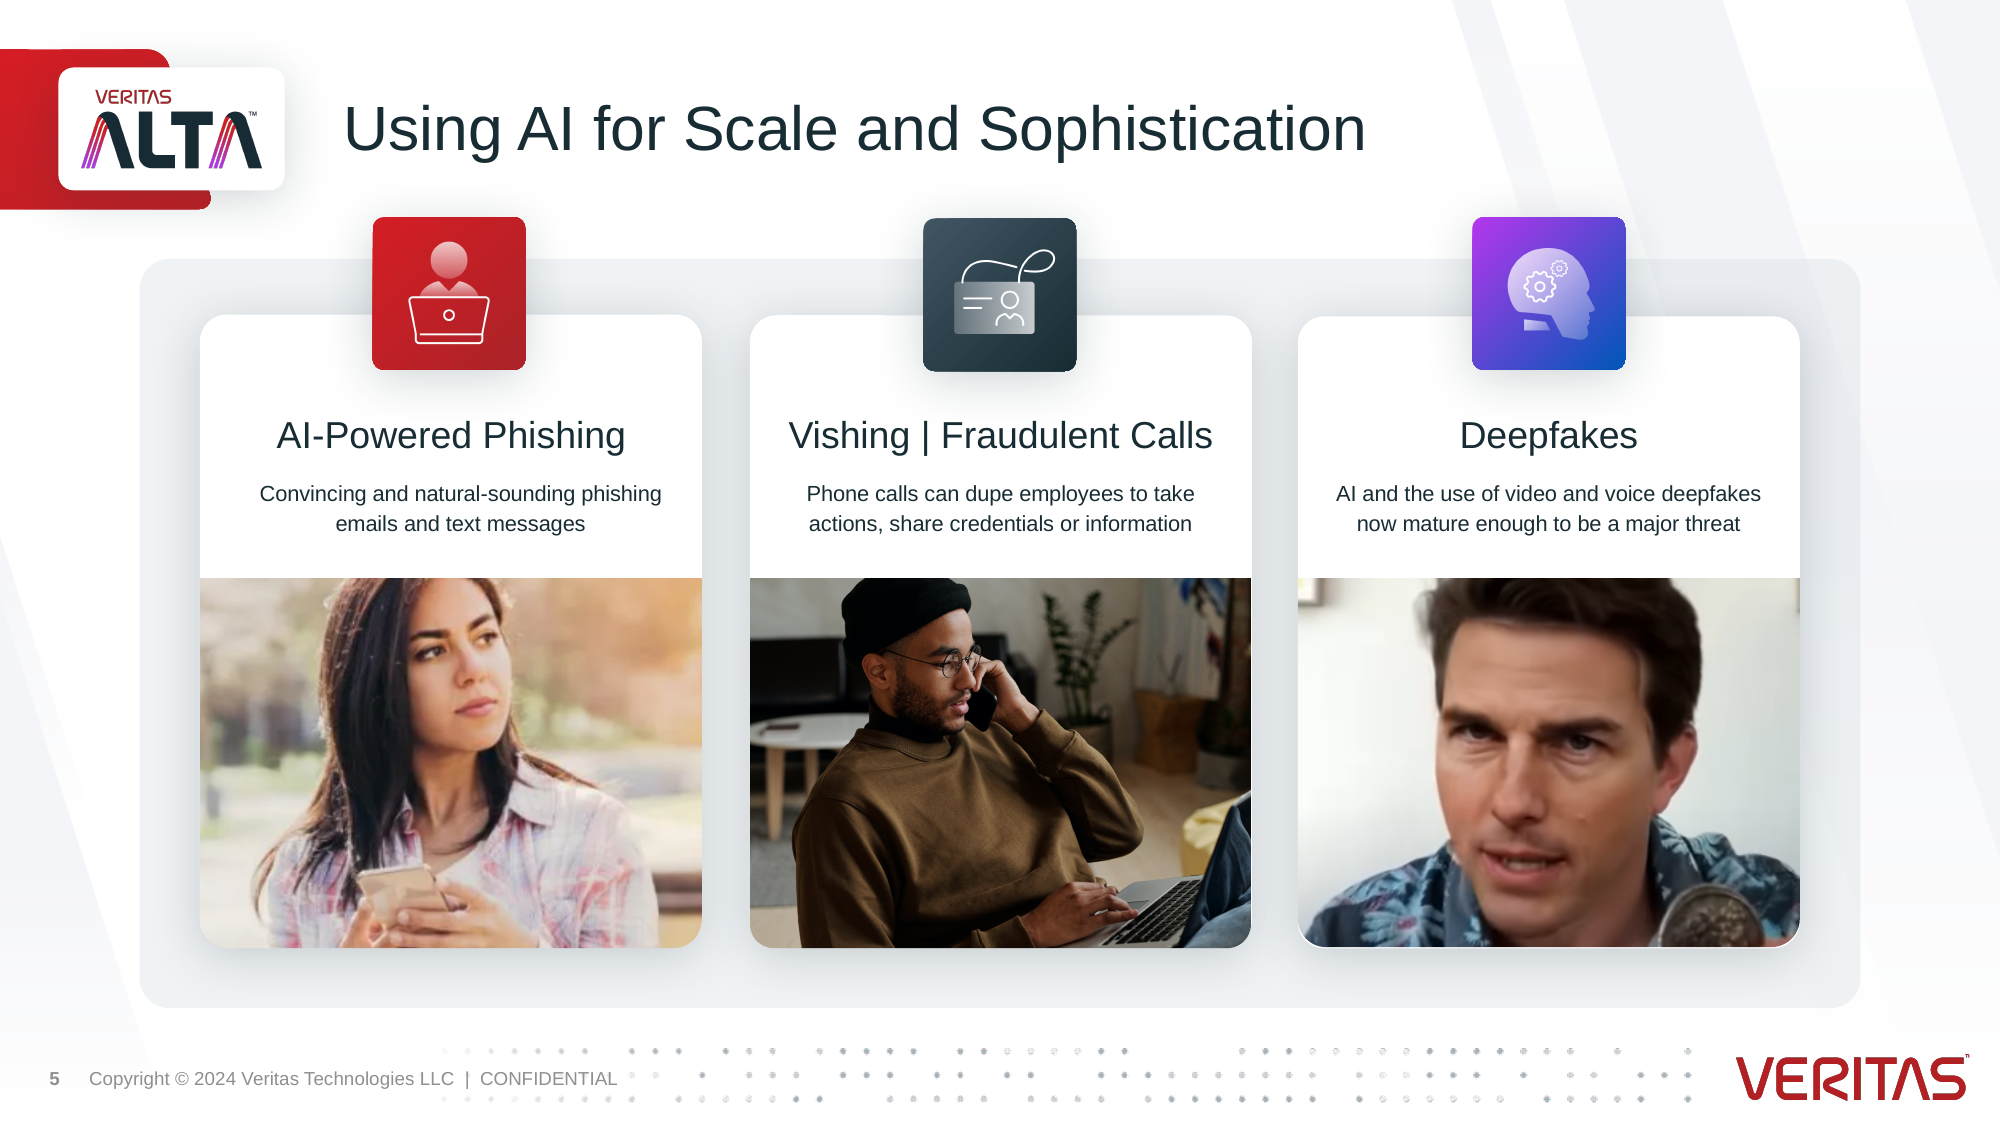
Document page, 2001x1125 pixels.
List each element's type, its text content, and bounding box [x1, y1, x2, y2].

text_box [749, 217, 1252, 949]
picture [0, 0, 2001, 1125]
title Using AI for Scale and Sophistication [343, 50, 1865, 210]
picture [67, 79, 276, 179]
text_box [199, 217, 702, 949]
footer Copyright © 2024 Veritas Technologies LLC | CONFIDENTIAL [89, 1054, 1023, 1102]
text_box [1297, 217, 1800, 949]
text_box [139, 258, 1861, 1009]
slide_number 5 [49, 1054, 84, 1102]
